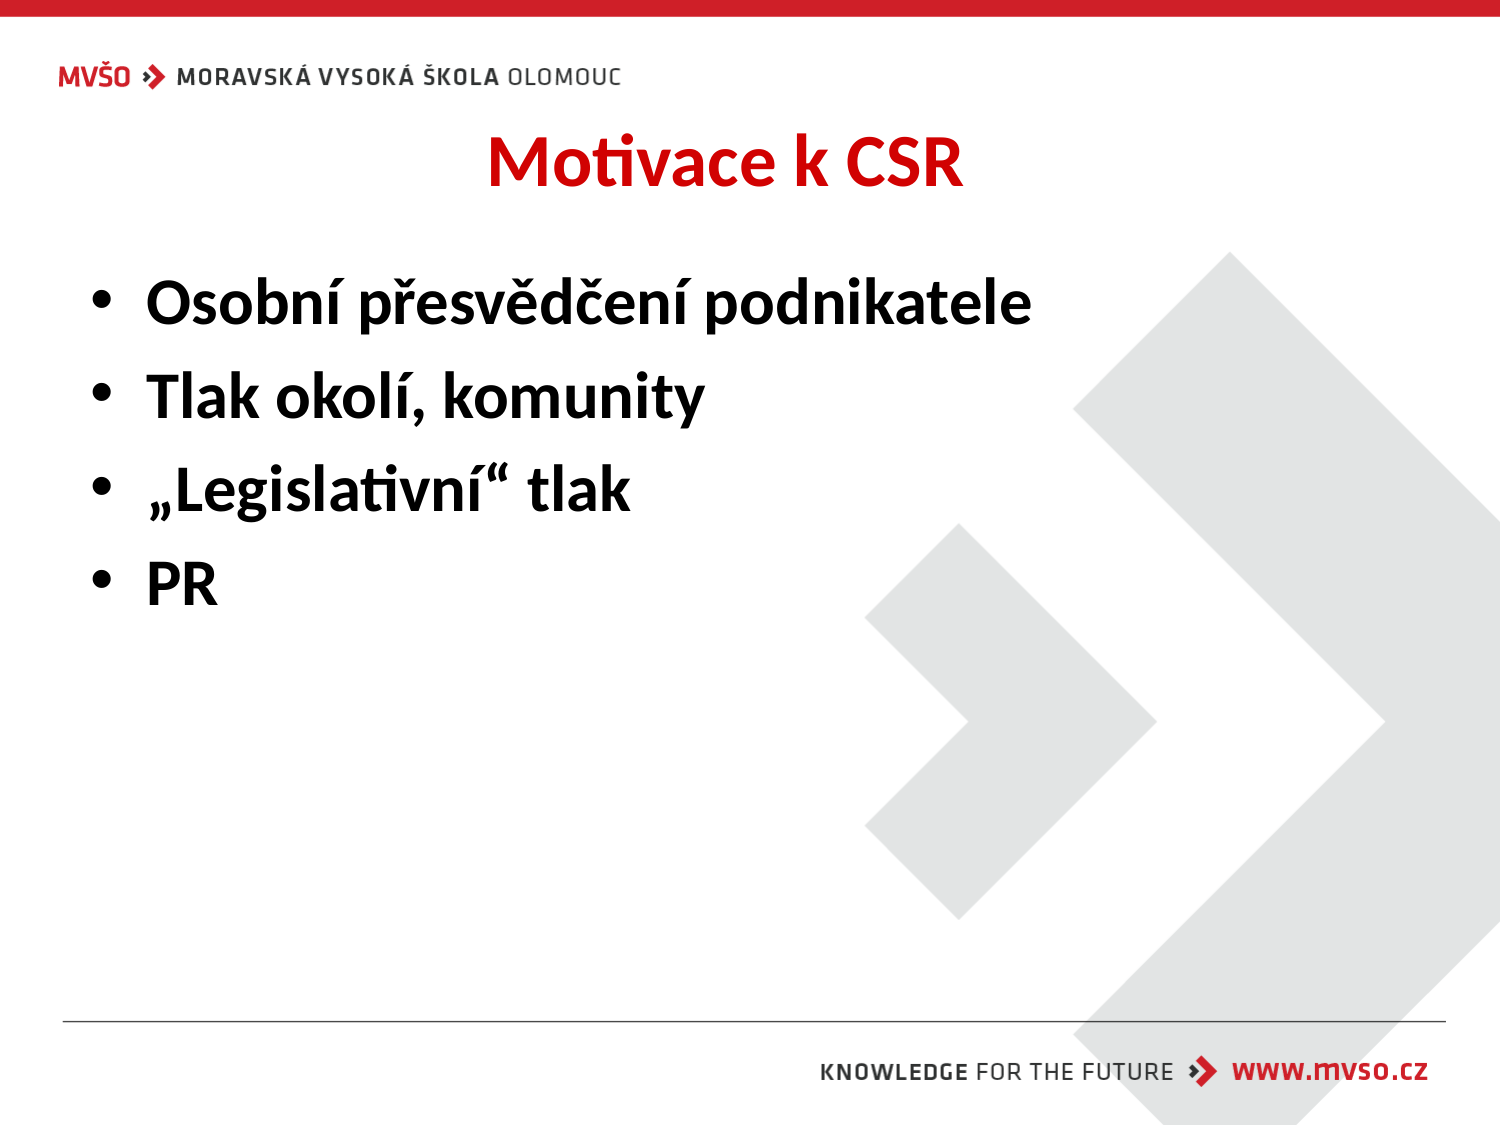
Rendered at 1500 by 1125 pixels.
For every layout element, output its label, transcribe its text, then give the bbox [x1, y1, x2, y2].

title Motivace k CSR [26, 62, 1425, 251]
list Osobní přesvědčení podnikatele Tlak okolí, komunity „Legislativní“ tlak PR [75, 250, 1425, 1091]
picture [0, 0, 1500, 1125]
